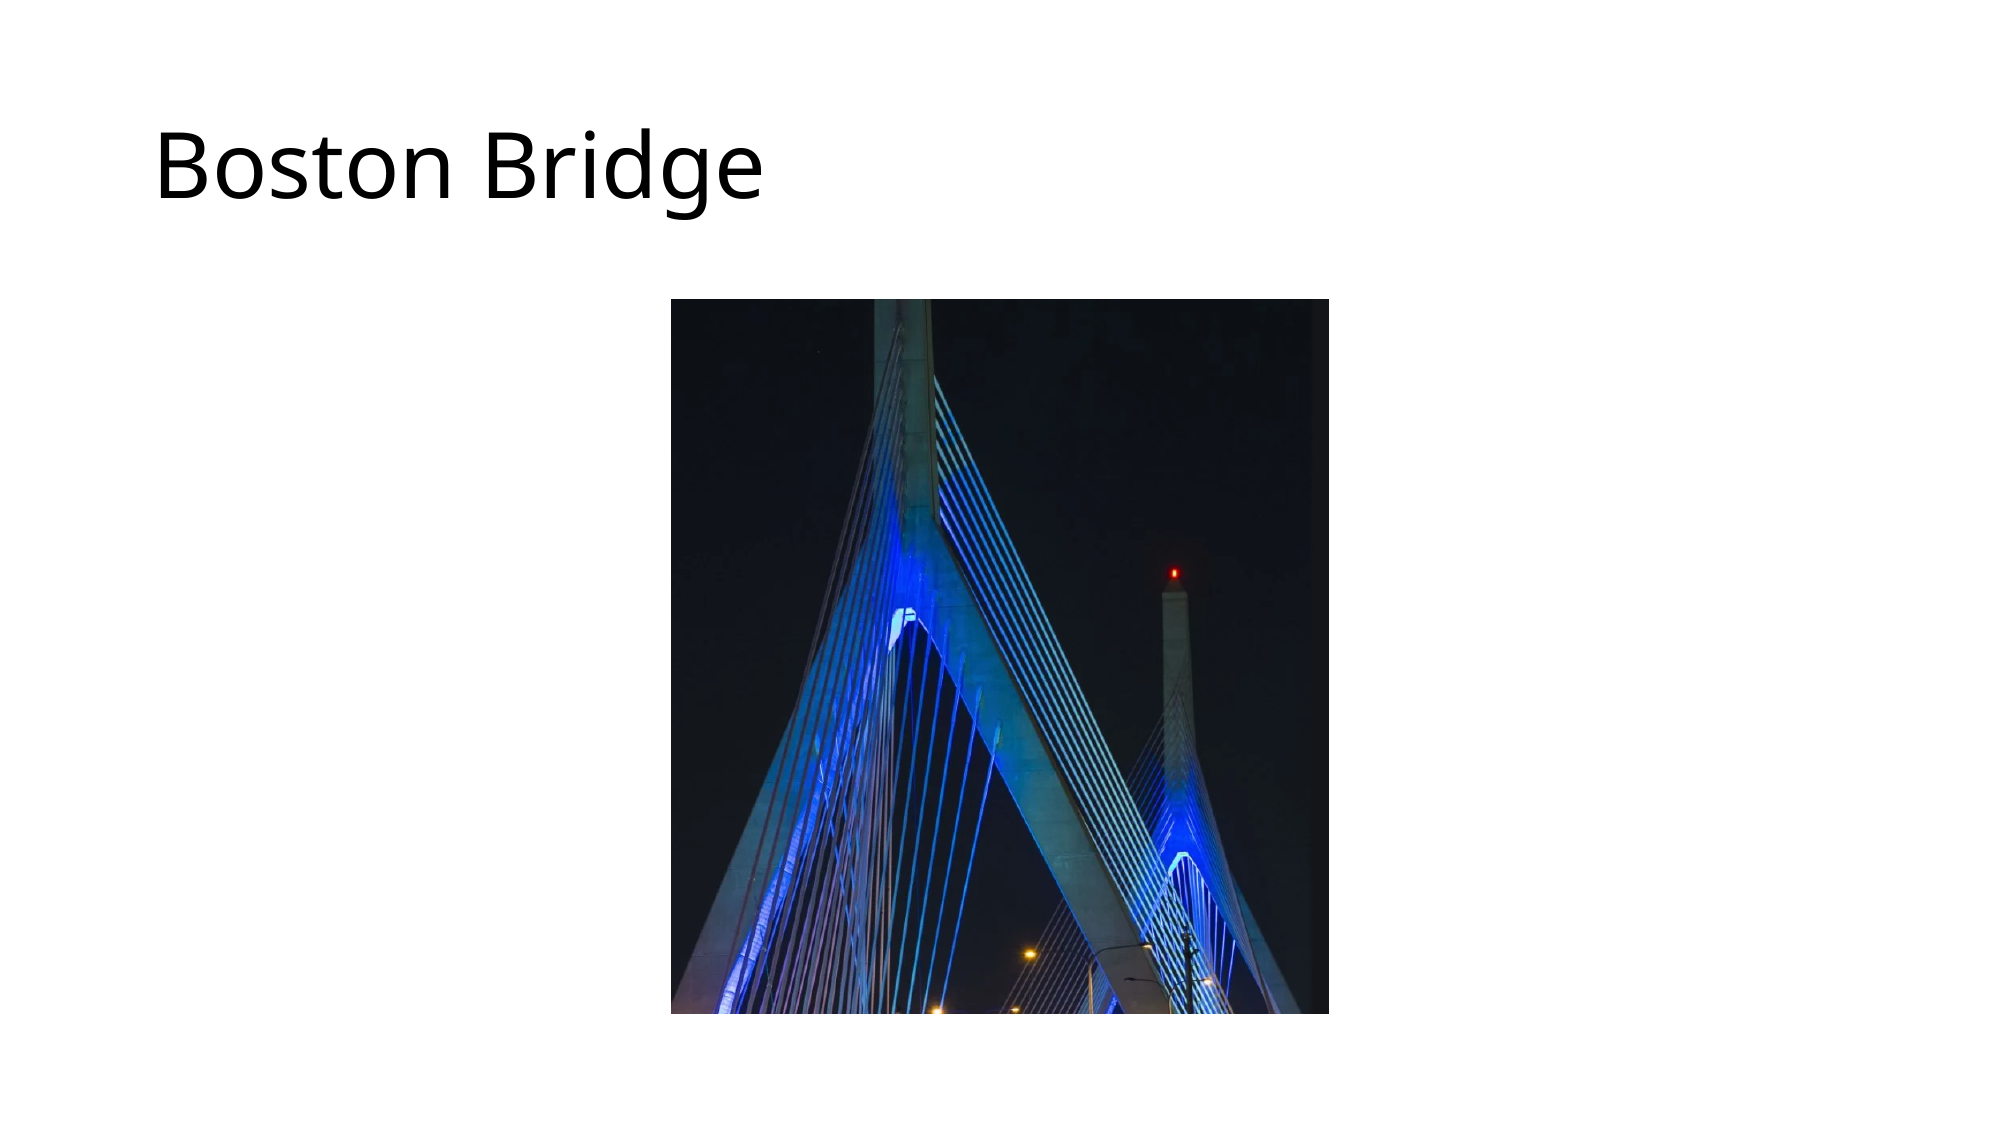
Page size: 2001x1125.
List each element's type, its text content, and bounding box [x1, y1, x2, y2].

title Boston Bridge [137, 59, 1863, 278]
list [671, 299, 1329, 1014]
